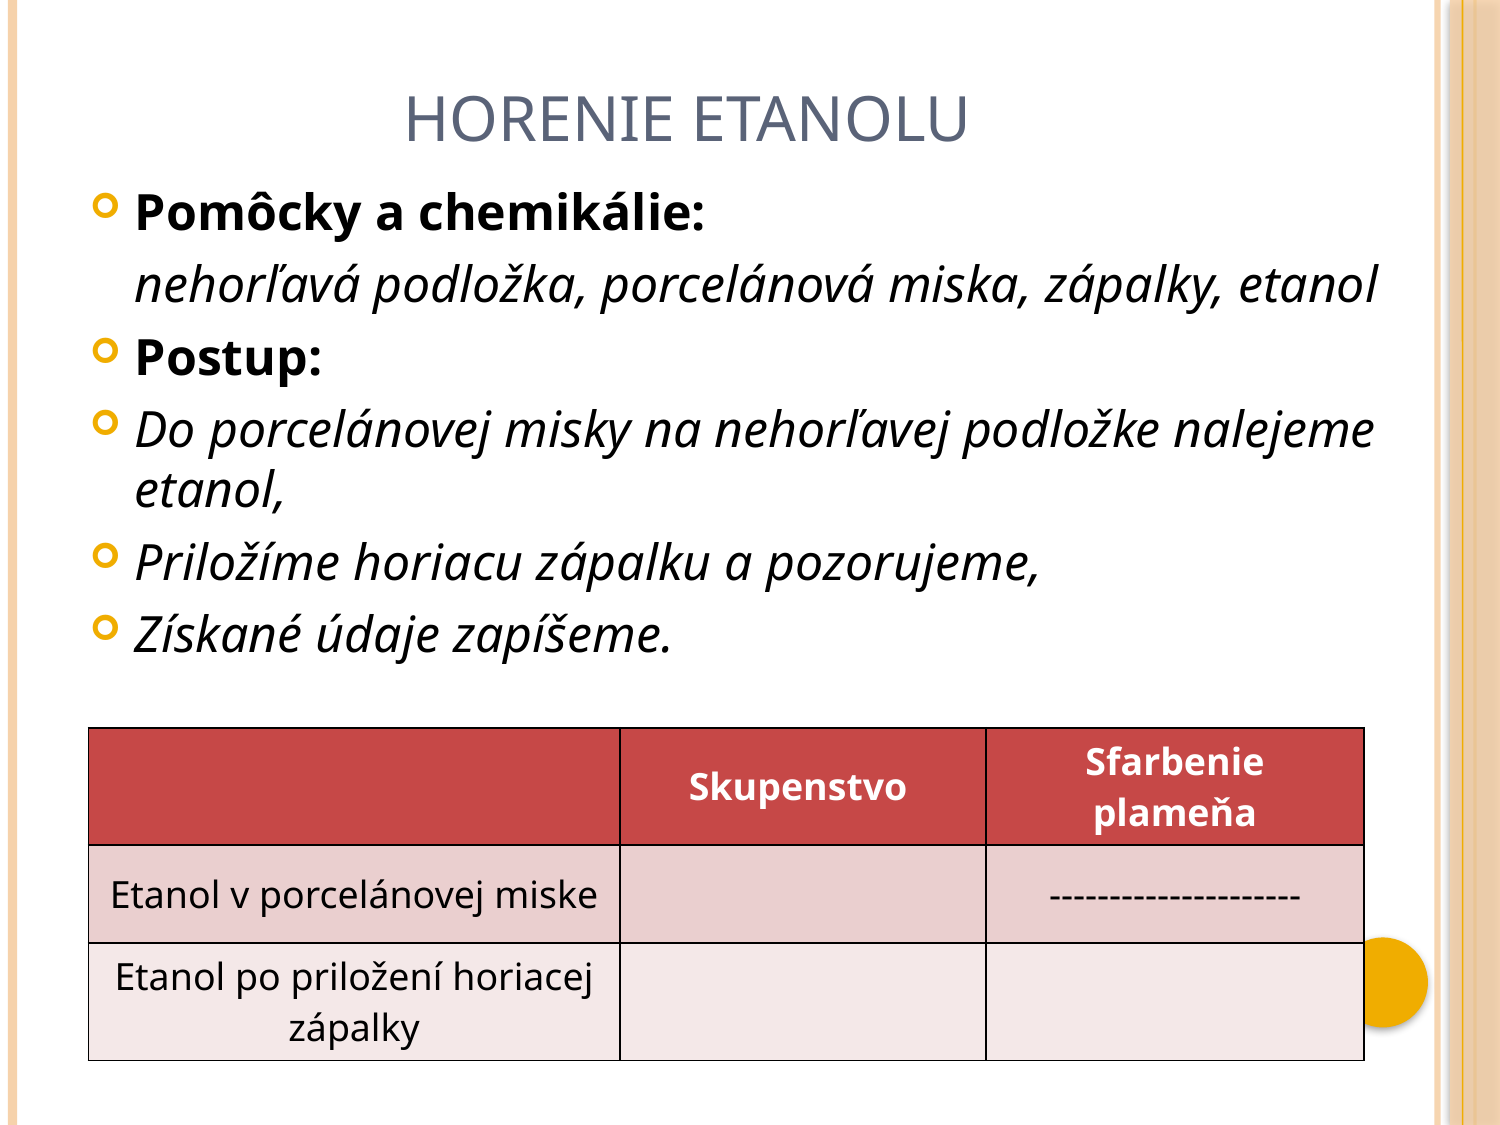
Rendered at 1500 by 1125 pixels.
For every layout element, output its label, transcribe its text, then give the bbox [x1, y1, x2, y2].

table_cell Etanol v porcelánovej miske [89, 846, 619, 942]
table_header [89, 729, 619, 844]
table_cell [621, 944, 985, 1060]
table_cell [621, 846, 985, 942]
table_cell --------------------- [987, 846, 1363, 942]
title Horenie etanolu [75, 45, 1300, 161]
table_cell [987, 944, 1363, 1060]
table_header Sfarbenie plameňa [987, 729, 1363, 844]
table_cell Etanol po priložení horiacej zápalky [89, 944, 619, 1060]
list Pomôcky a chemikálie: nehorľavá podložka, porcelánová miska, zápalky, etanol Postup: Do porcelánovej misky na nehorľavej podložke nalejeme etanol, Priložíme horiacu zápalku a pozorujeme, Získané údaje zapíšeme. [75, 172, 1424, 1062]
table_header Skupenstvo [621, 729, 985, 844]
